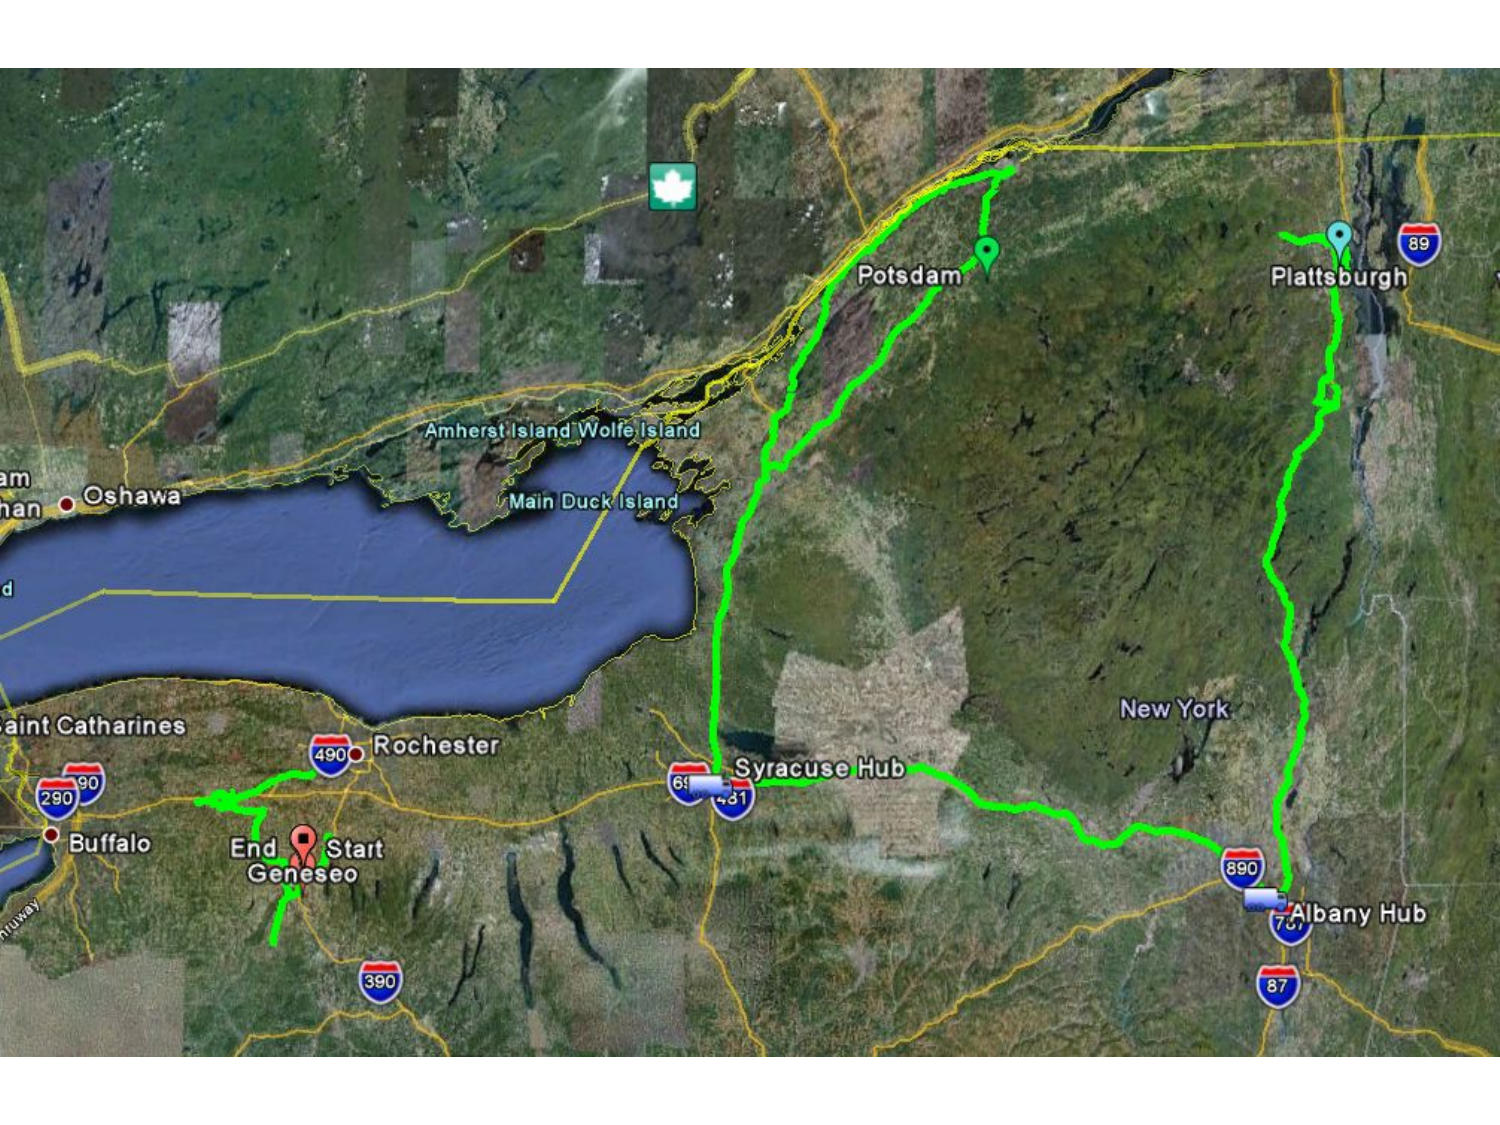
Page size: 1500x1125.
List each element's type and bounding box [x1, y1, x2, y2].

picture [0, 67, 1500, 1057]
